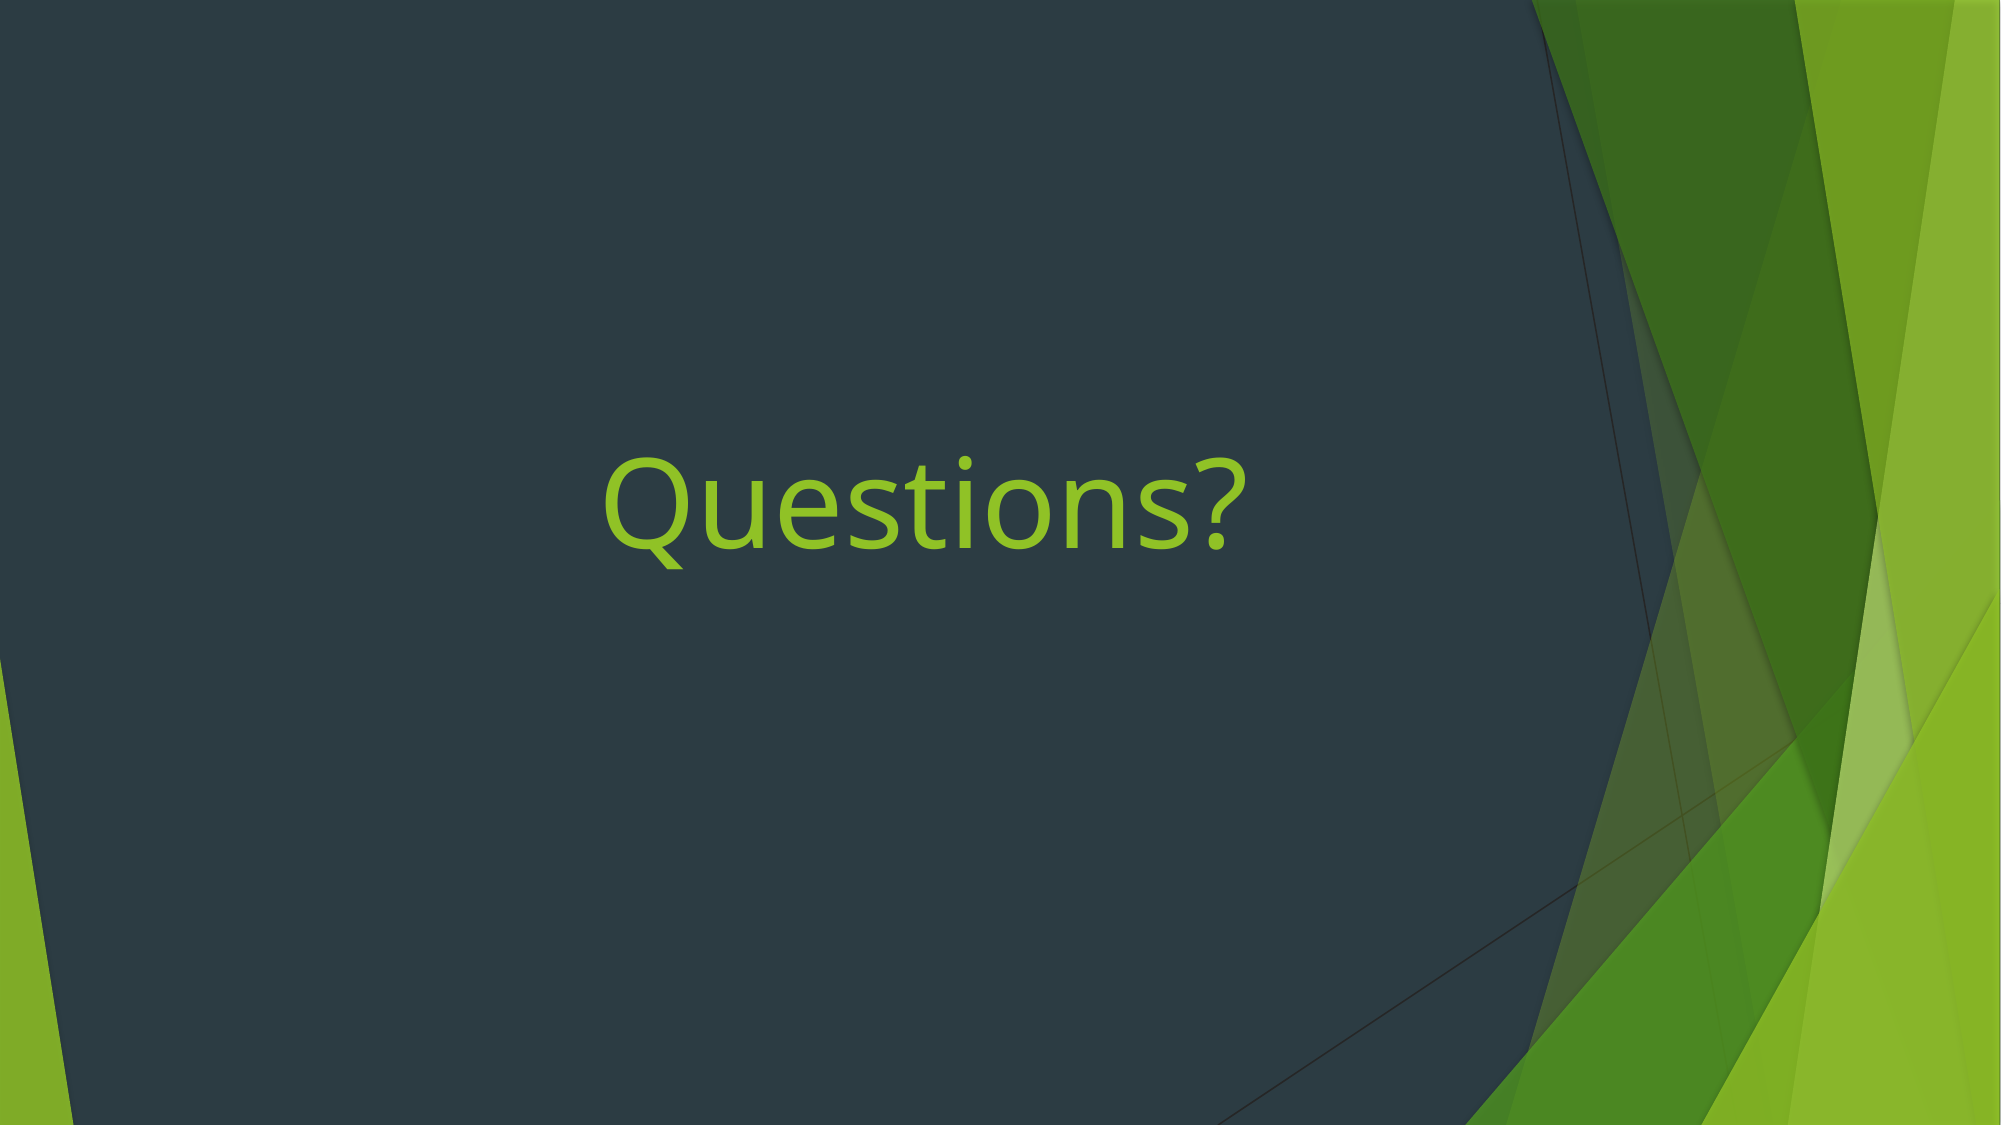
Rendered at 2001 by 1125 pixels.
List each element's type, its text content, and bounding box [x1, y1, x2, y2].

title Questions? [583, 416, 1332, 634]
